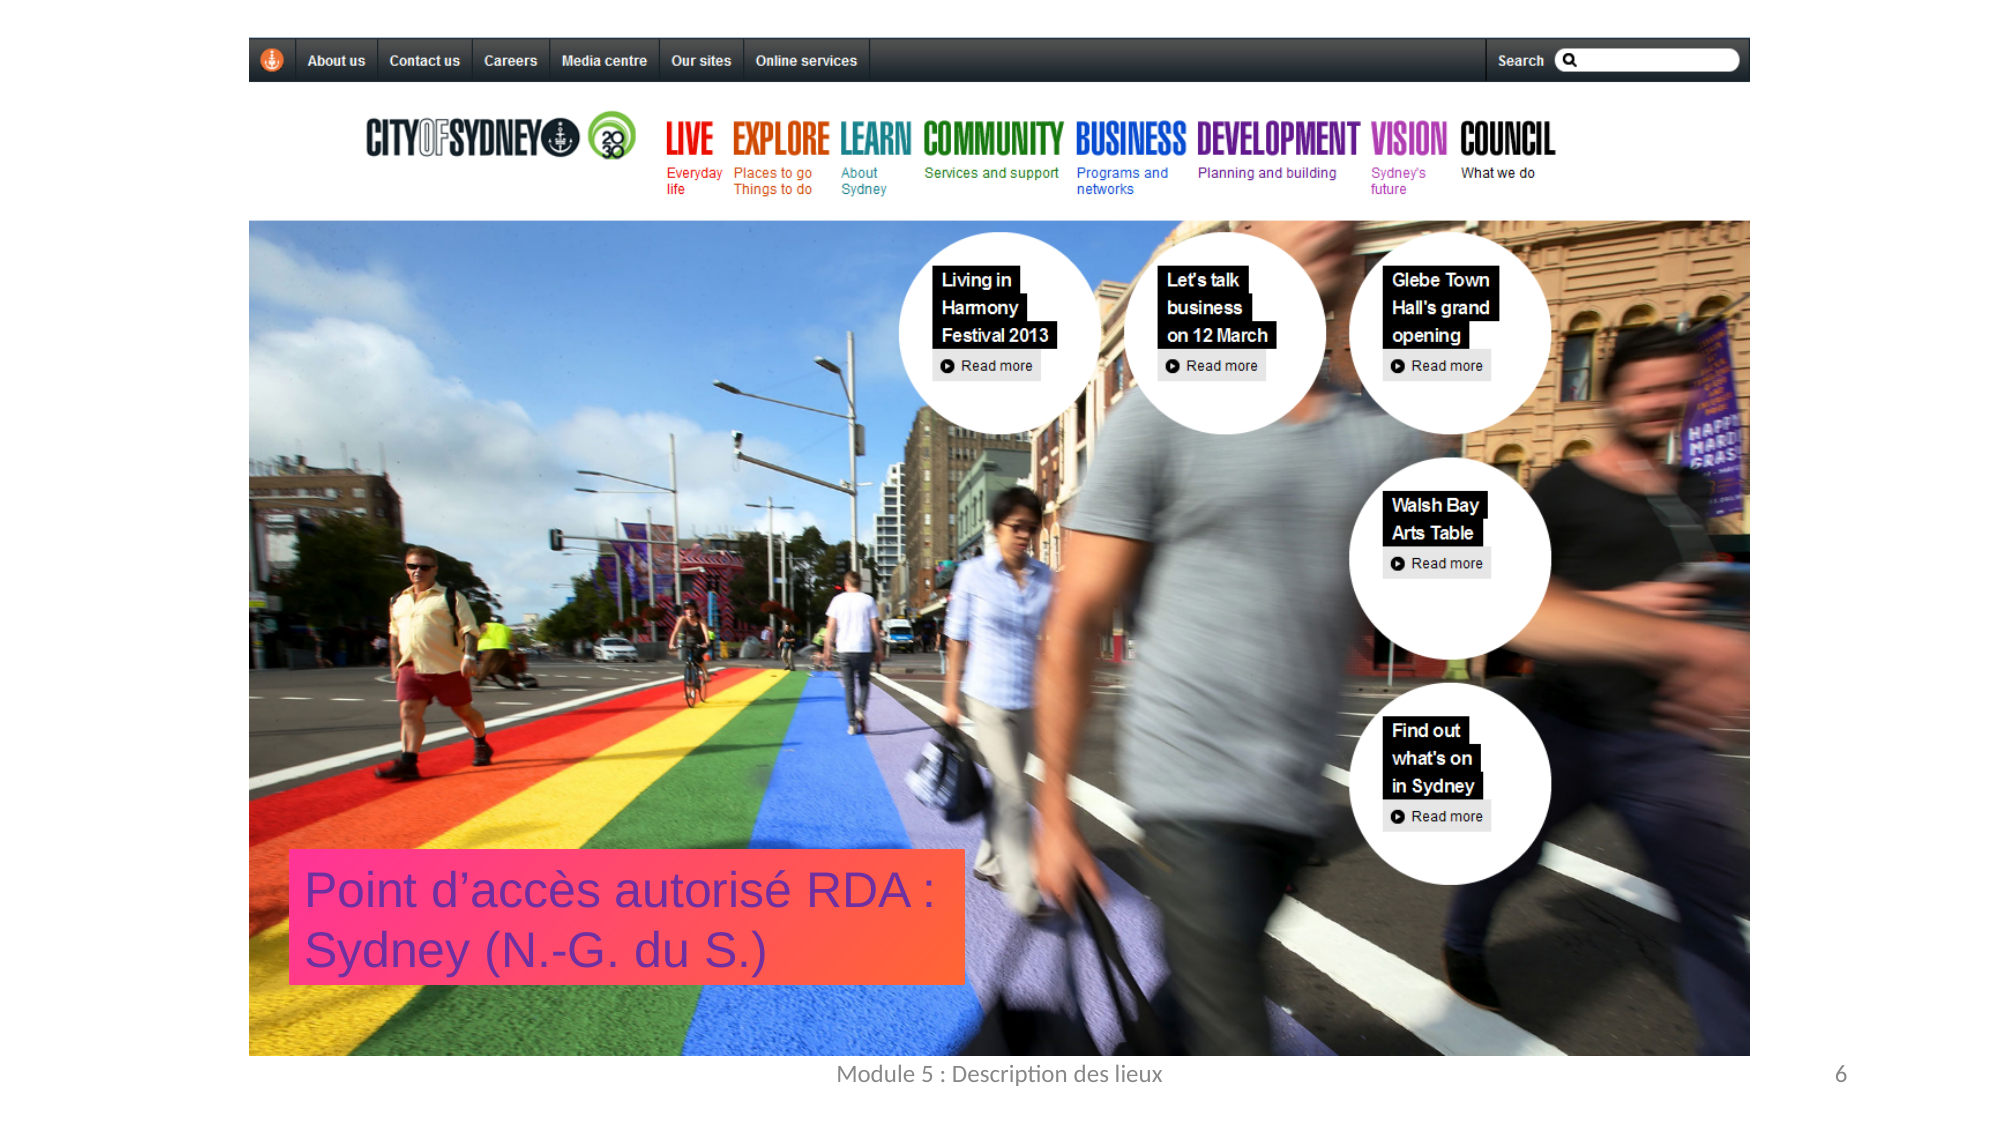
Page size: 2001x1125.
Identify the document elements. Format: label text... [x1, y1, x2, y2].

slide_number 6 [1412, 1042, 1863, 1103]
picture [249, 37, 1751, 1056]
footer Module 5 : Description des lieux [662, 1063, 1338, 1103]
